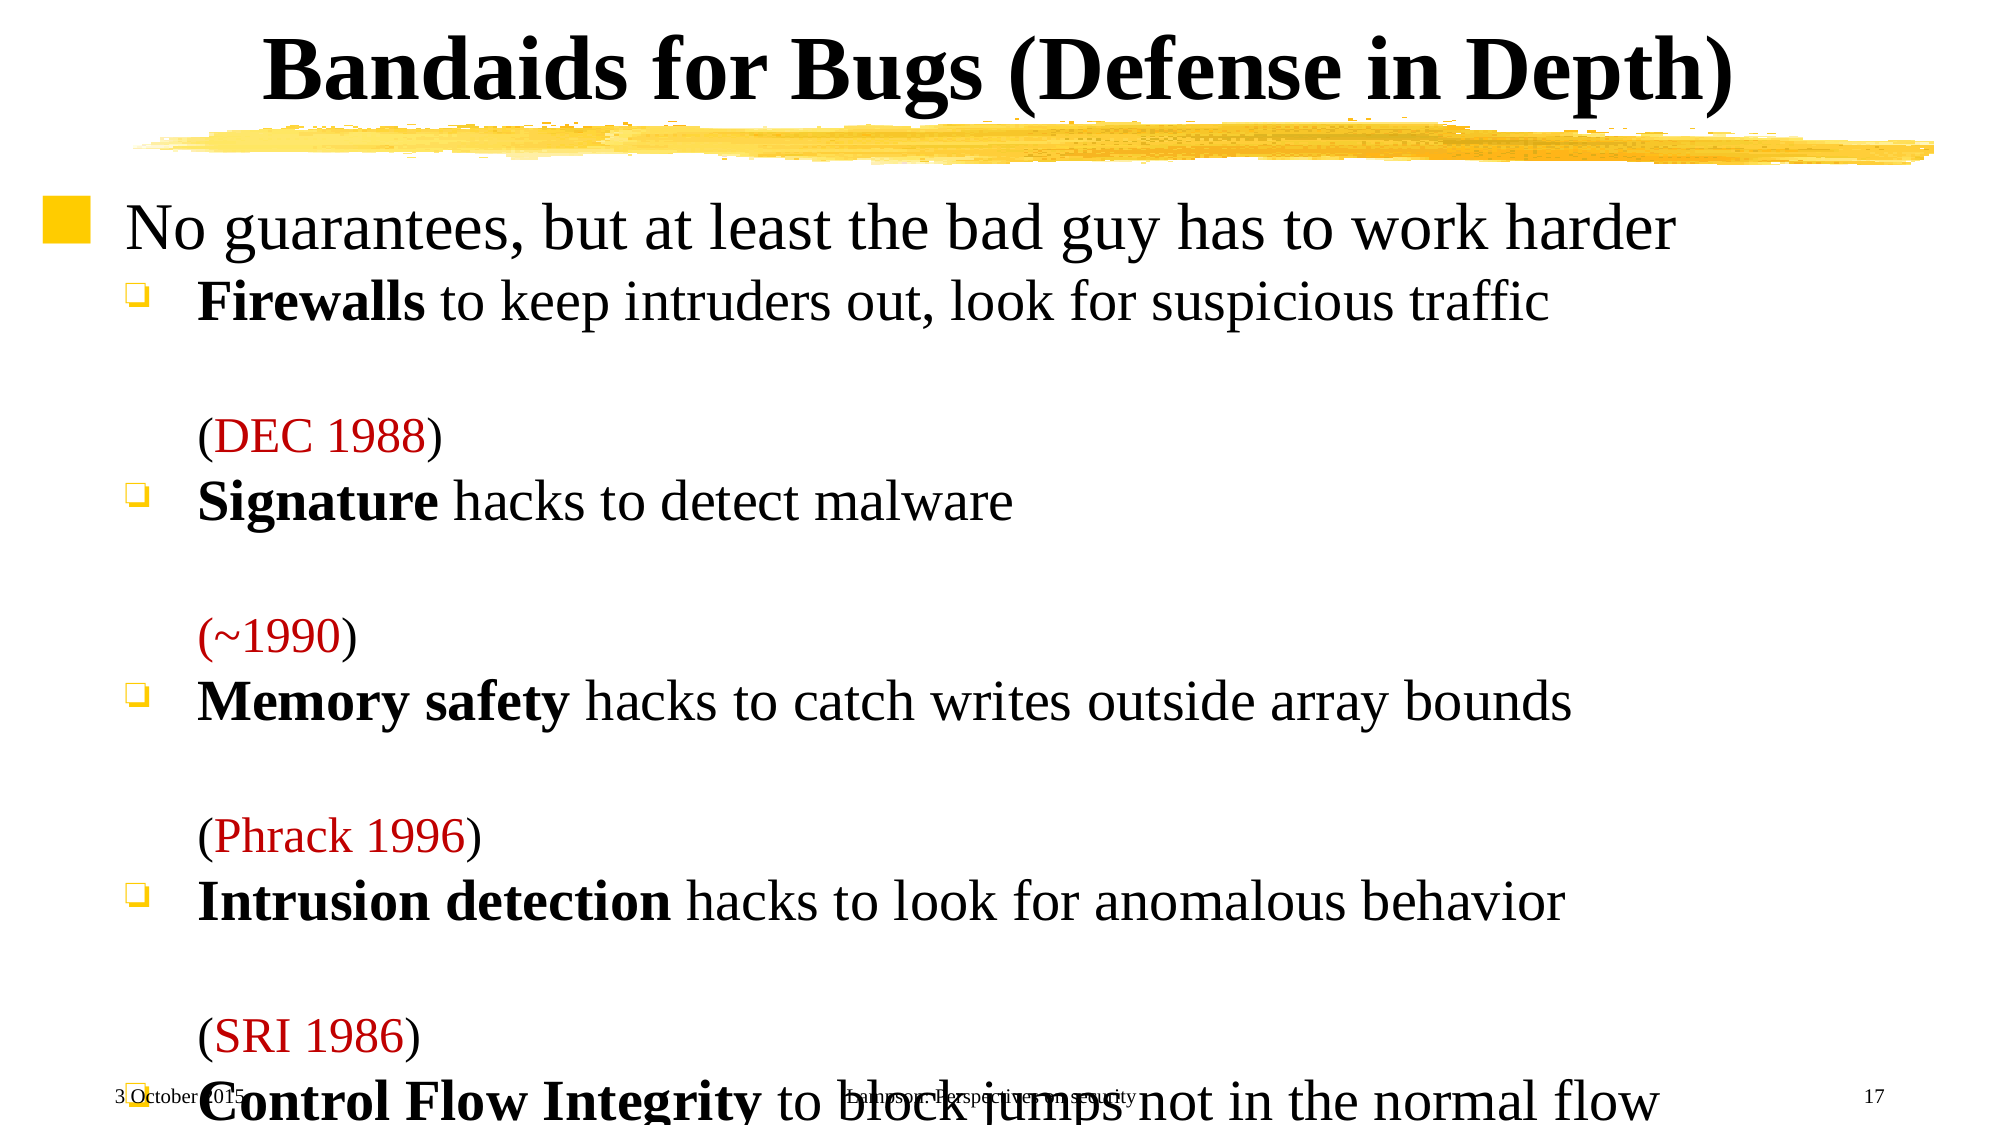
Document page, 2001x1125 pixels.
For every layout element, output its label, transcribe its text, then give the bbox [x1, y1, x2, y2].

picture [133, 126, 1934, 174]
footer Lampson: Perspectives on security [599, 1074, 1384, 1113]
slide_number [99, 1074, 467, 1113]
list No guarantees, but at least the bad guy has to work harder Firewalls to keep intruders out, look for suspicious traffic (DEC 1988) Signature hacks to detect malware (~1990) Memory safety hacks to catch writes outside array bounds (Phrack 1996) Intrusion detection hacks to look for anomalous behavior (SRI 1986) Control Flow Integrity to block jumps not in the normal flow (MSR 2005) Taint tracking to keep unsanitized input away from execution (CMU 2005) Process to enforce use of the tools (MS SDL 2004) “I don’t have to outrun the bear; I just have to outrun you.” These are not bad things, but they are hacks [33, 174, 2000, 1076]
title Bandaids for Bugs (Defense in Depth) [0, 24, 2000, 126]
slide_number 17 [1483, 1074, 1901, 1113]
